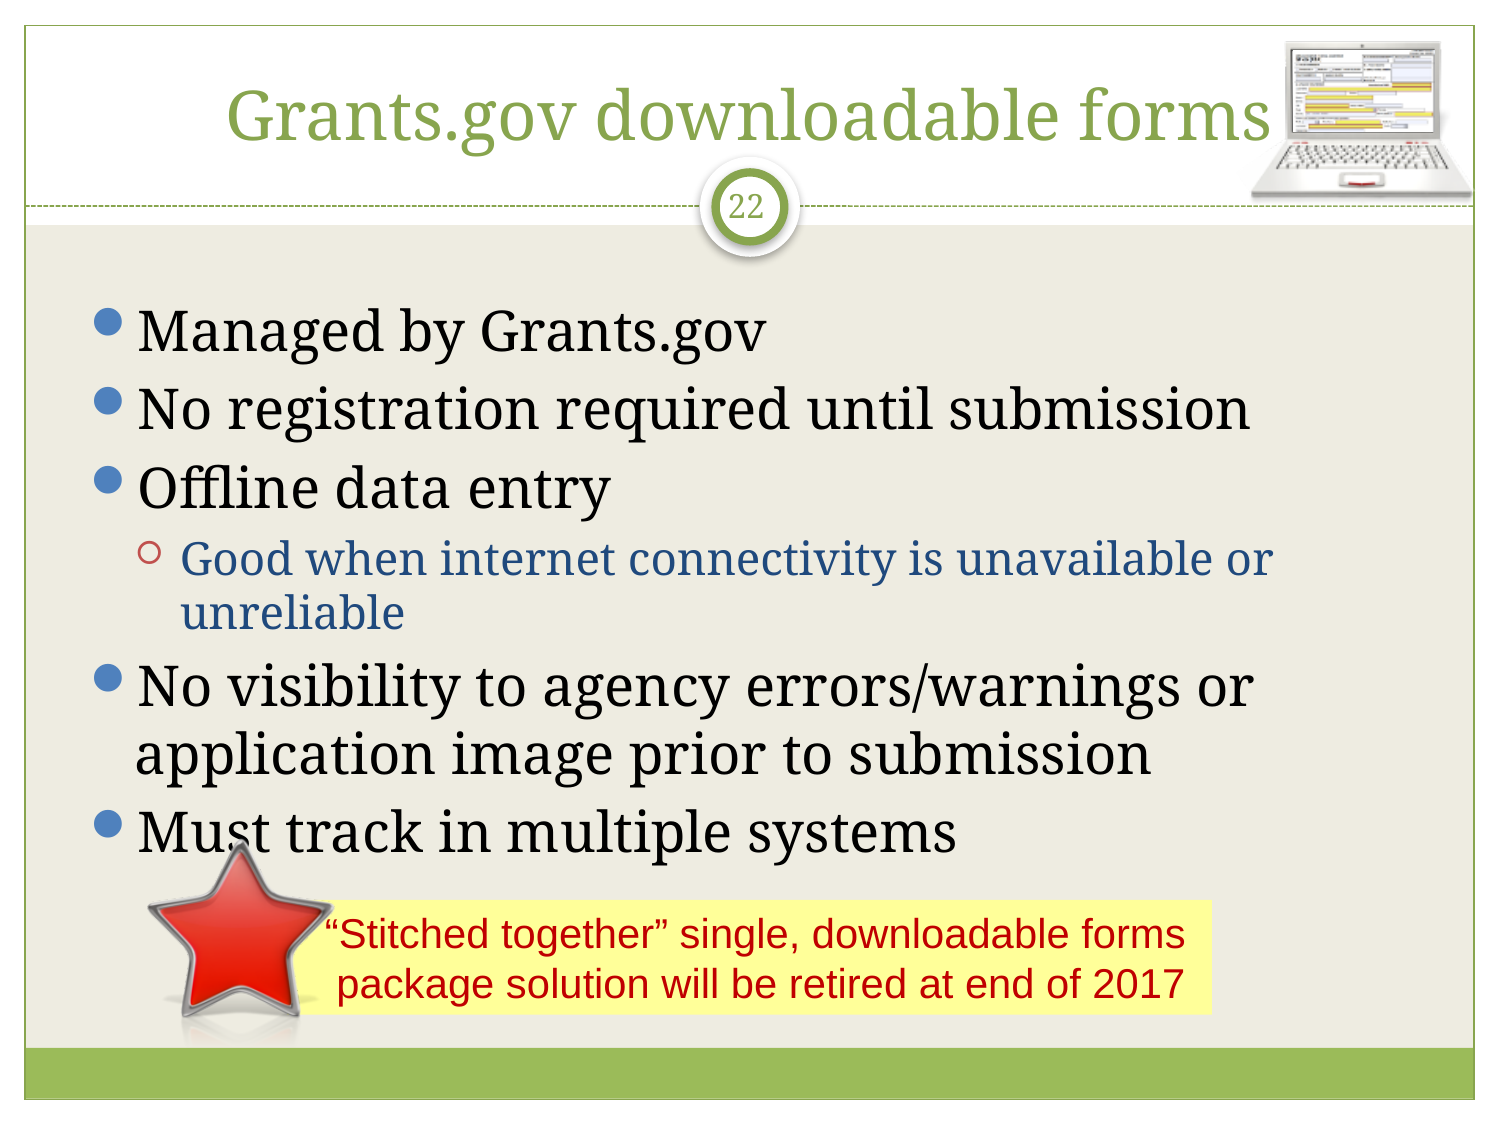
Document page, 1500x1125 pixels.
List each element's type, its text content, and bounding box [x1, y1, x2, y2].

slide_number 22 [675, 177, 818, 238]
title Grants.gov downloadable forms [49, 37, 1233, 162]
text_box “Stitched together” single, downloadable forms package solution will be retired at end of 2017 [355, 899, 1212, 1015]
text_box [1236, 37, 1496, 226]
list Managed by Grants.gov No registration required until submission Offline data entry Good when internet connectivity is unavailable or unreliable No visibility to agency errors/warnings or application image prior to submission Must track in multiple systems [74, 287, 1483, 1006]
picture [132, 832, 350, 1050]
